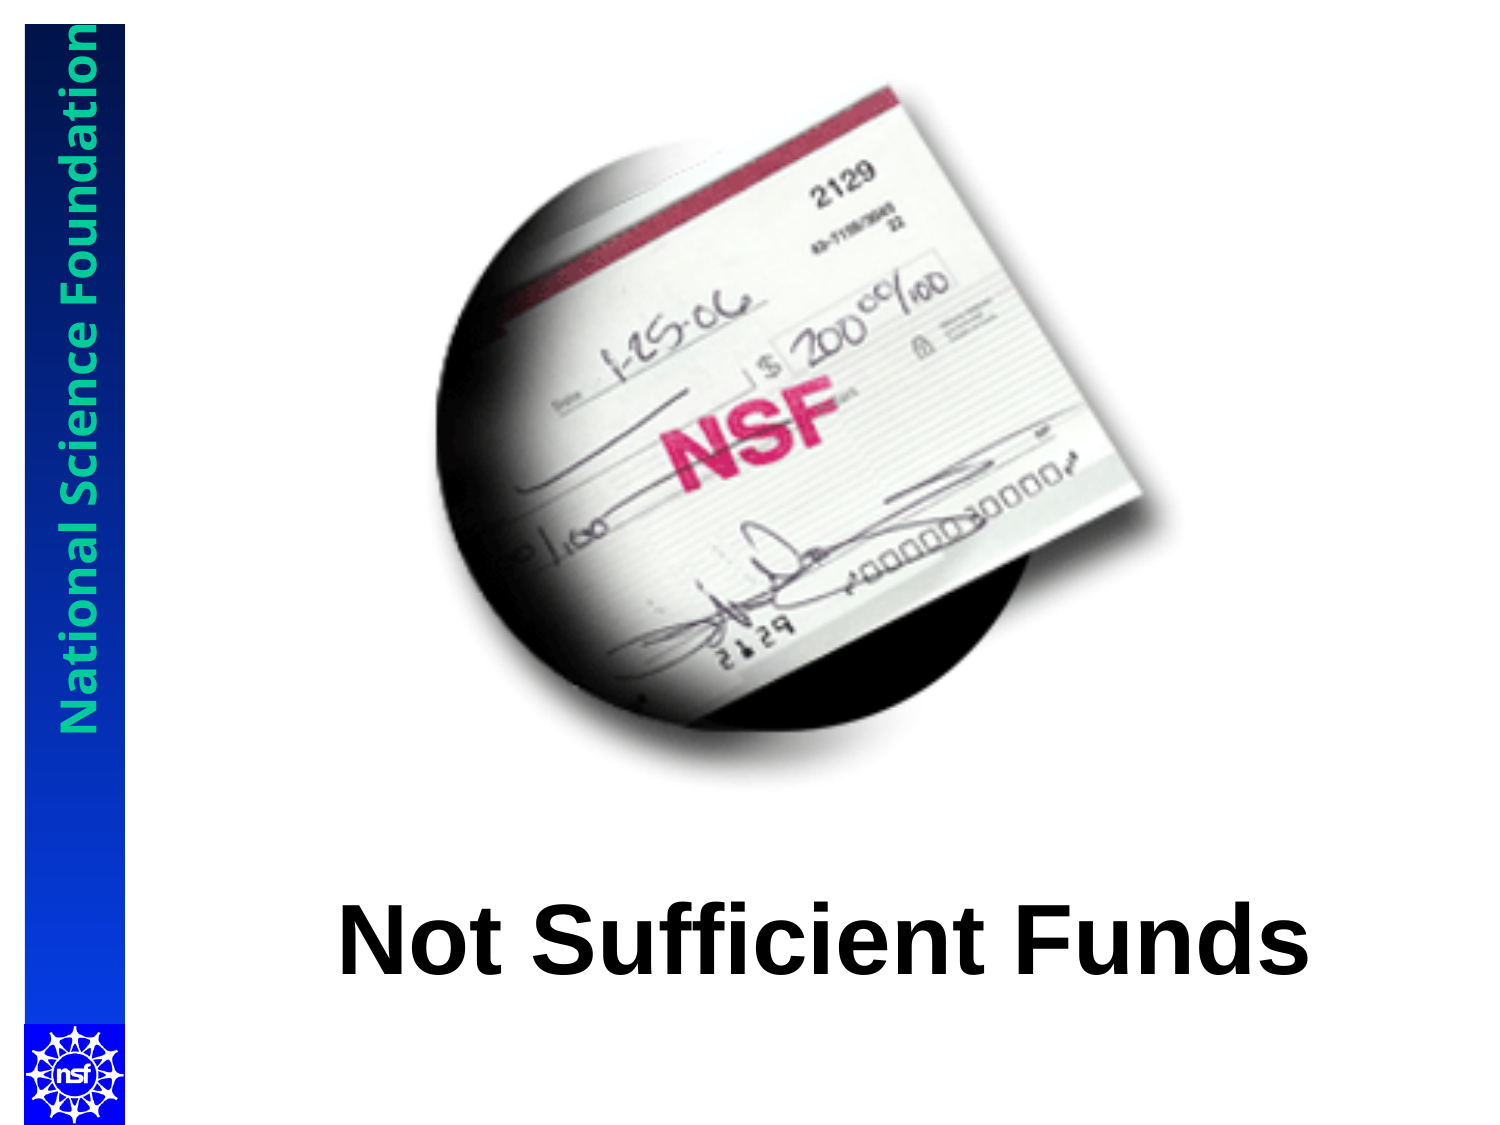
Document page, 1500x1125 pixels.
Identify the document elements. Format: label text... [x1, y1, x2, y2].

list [424, 74, 1188, 795]
picture [24, 1024, 125, 1125]
title Not Sufficient Funds [187, 812, 1463, 1068]
